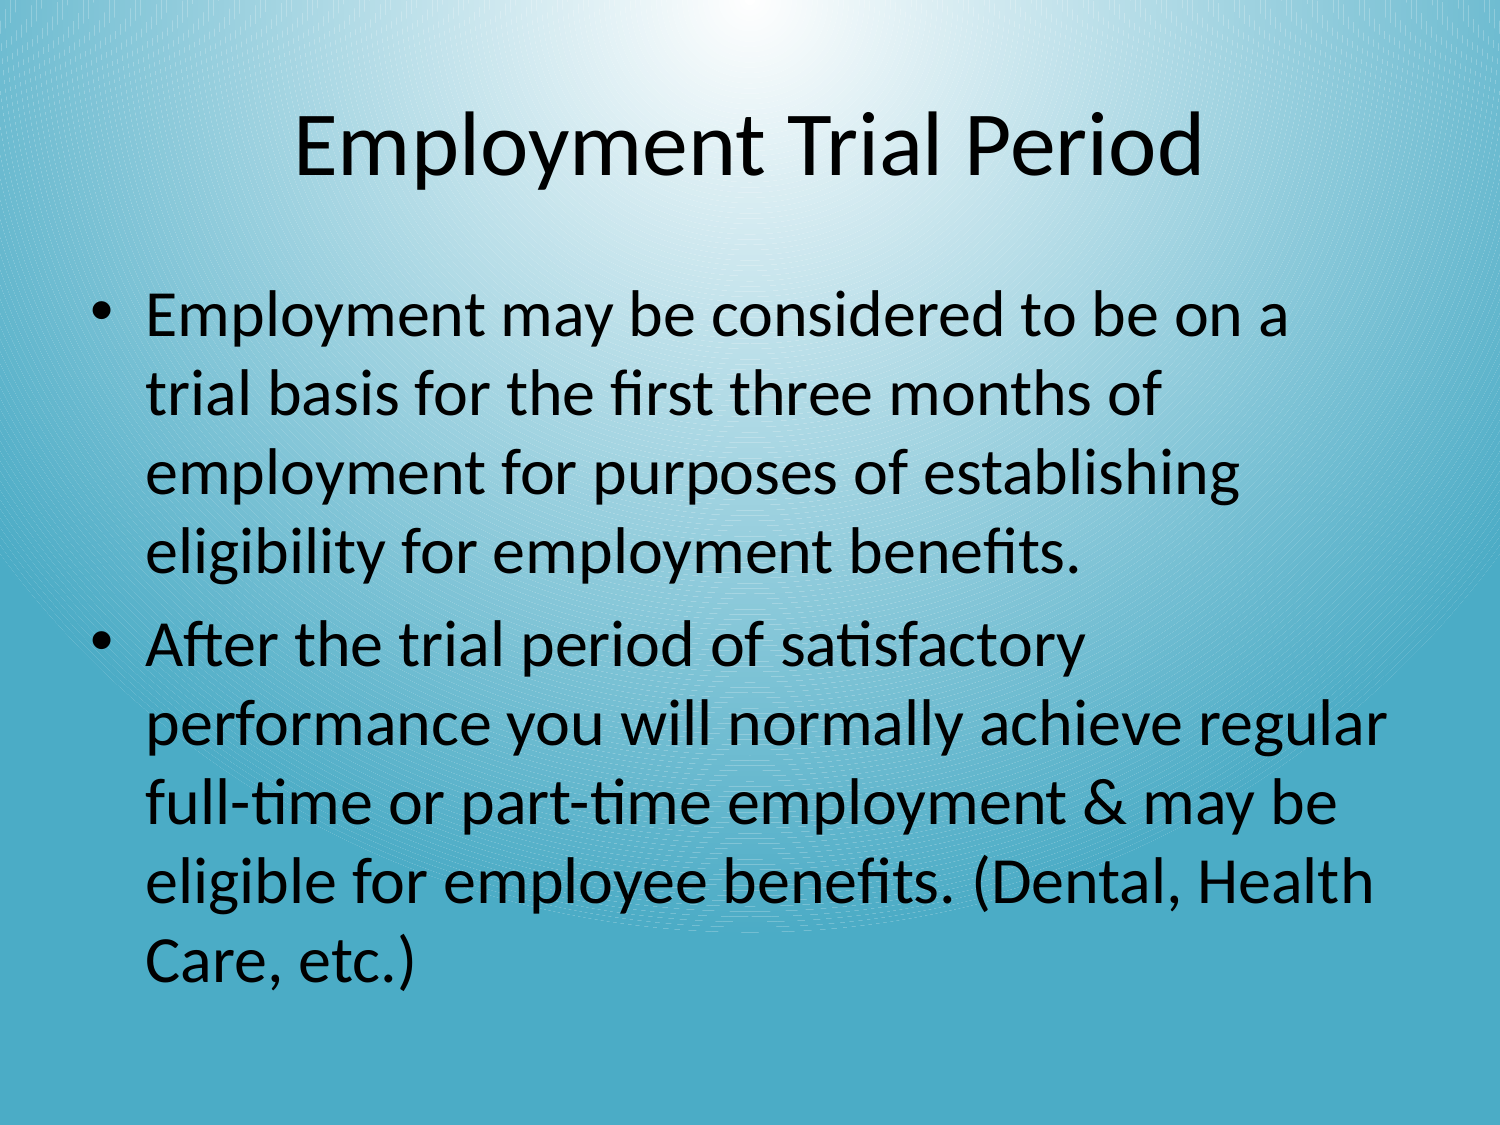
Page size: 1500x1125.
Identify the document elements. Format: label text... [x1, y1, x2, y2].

title Employment Trial Period [75, 45, 1425, 233]
list Employment may be considered to be on a trial basis for the first three months of employment for purposes of establishing eligibility for employment benefits. After the trial period of satisfactory performance you will normally achieve regular full-time or part-time employment & may be eligible for employee benefits. (Dental, Health Care, etc.) [75, 262, 1425, 1005]
